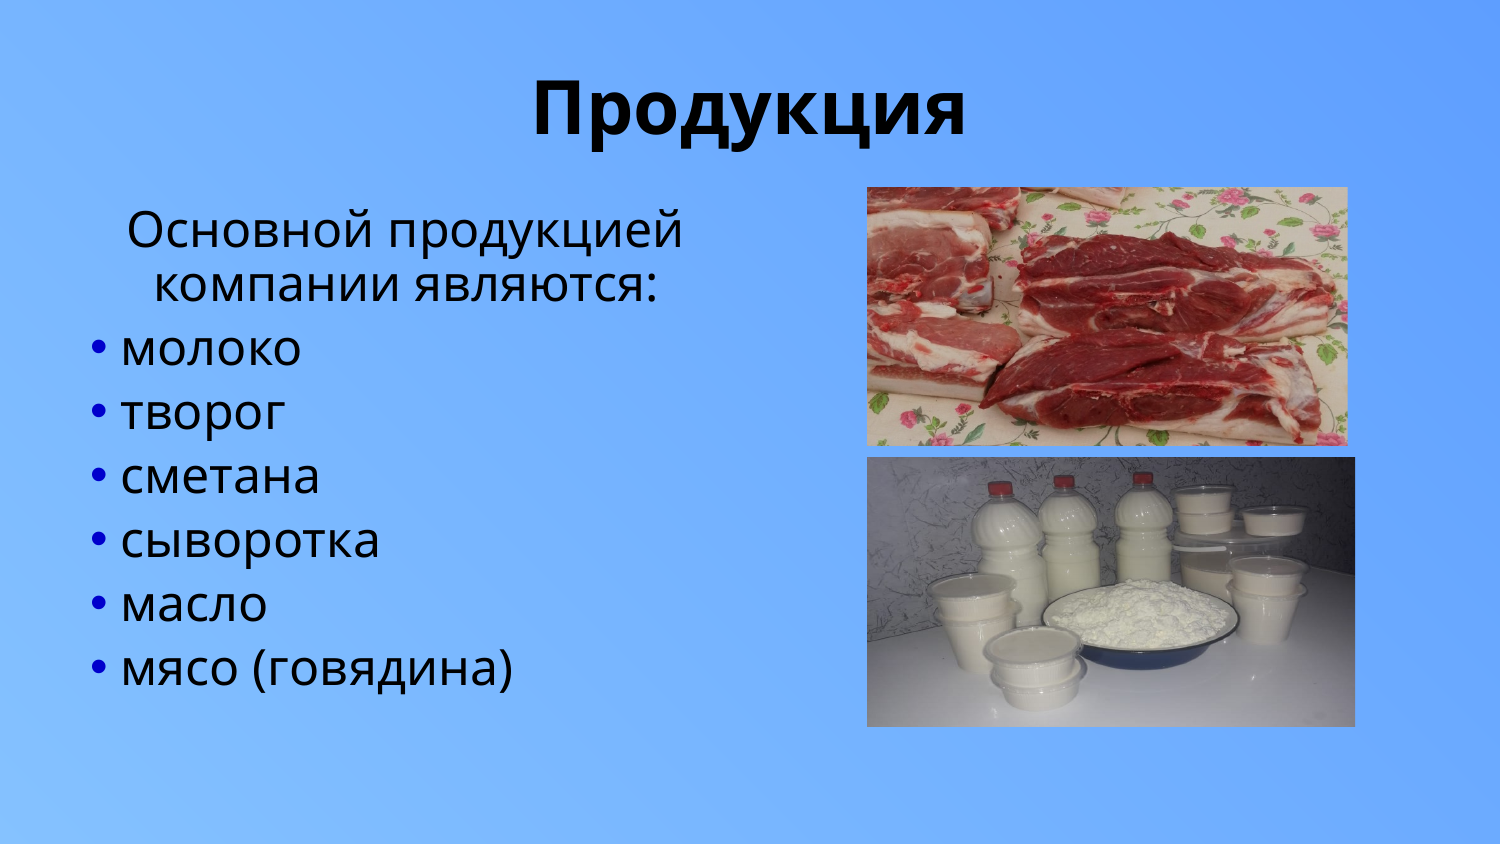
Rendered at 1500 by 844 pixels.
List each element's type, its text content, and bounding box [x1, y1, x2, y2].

title Продукция [74, 33, 1426, 175]
list Основной продукцией компании являются: молоко творог сметана сыворотка масло мясо (говядина) [74, 196, 738, 754]
picture [866, 187, 1348, 446]
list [866, 456, 1356, 727]
